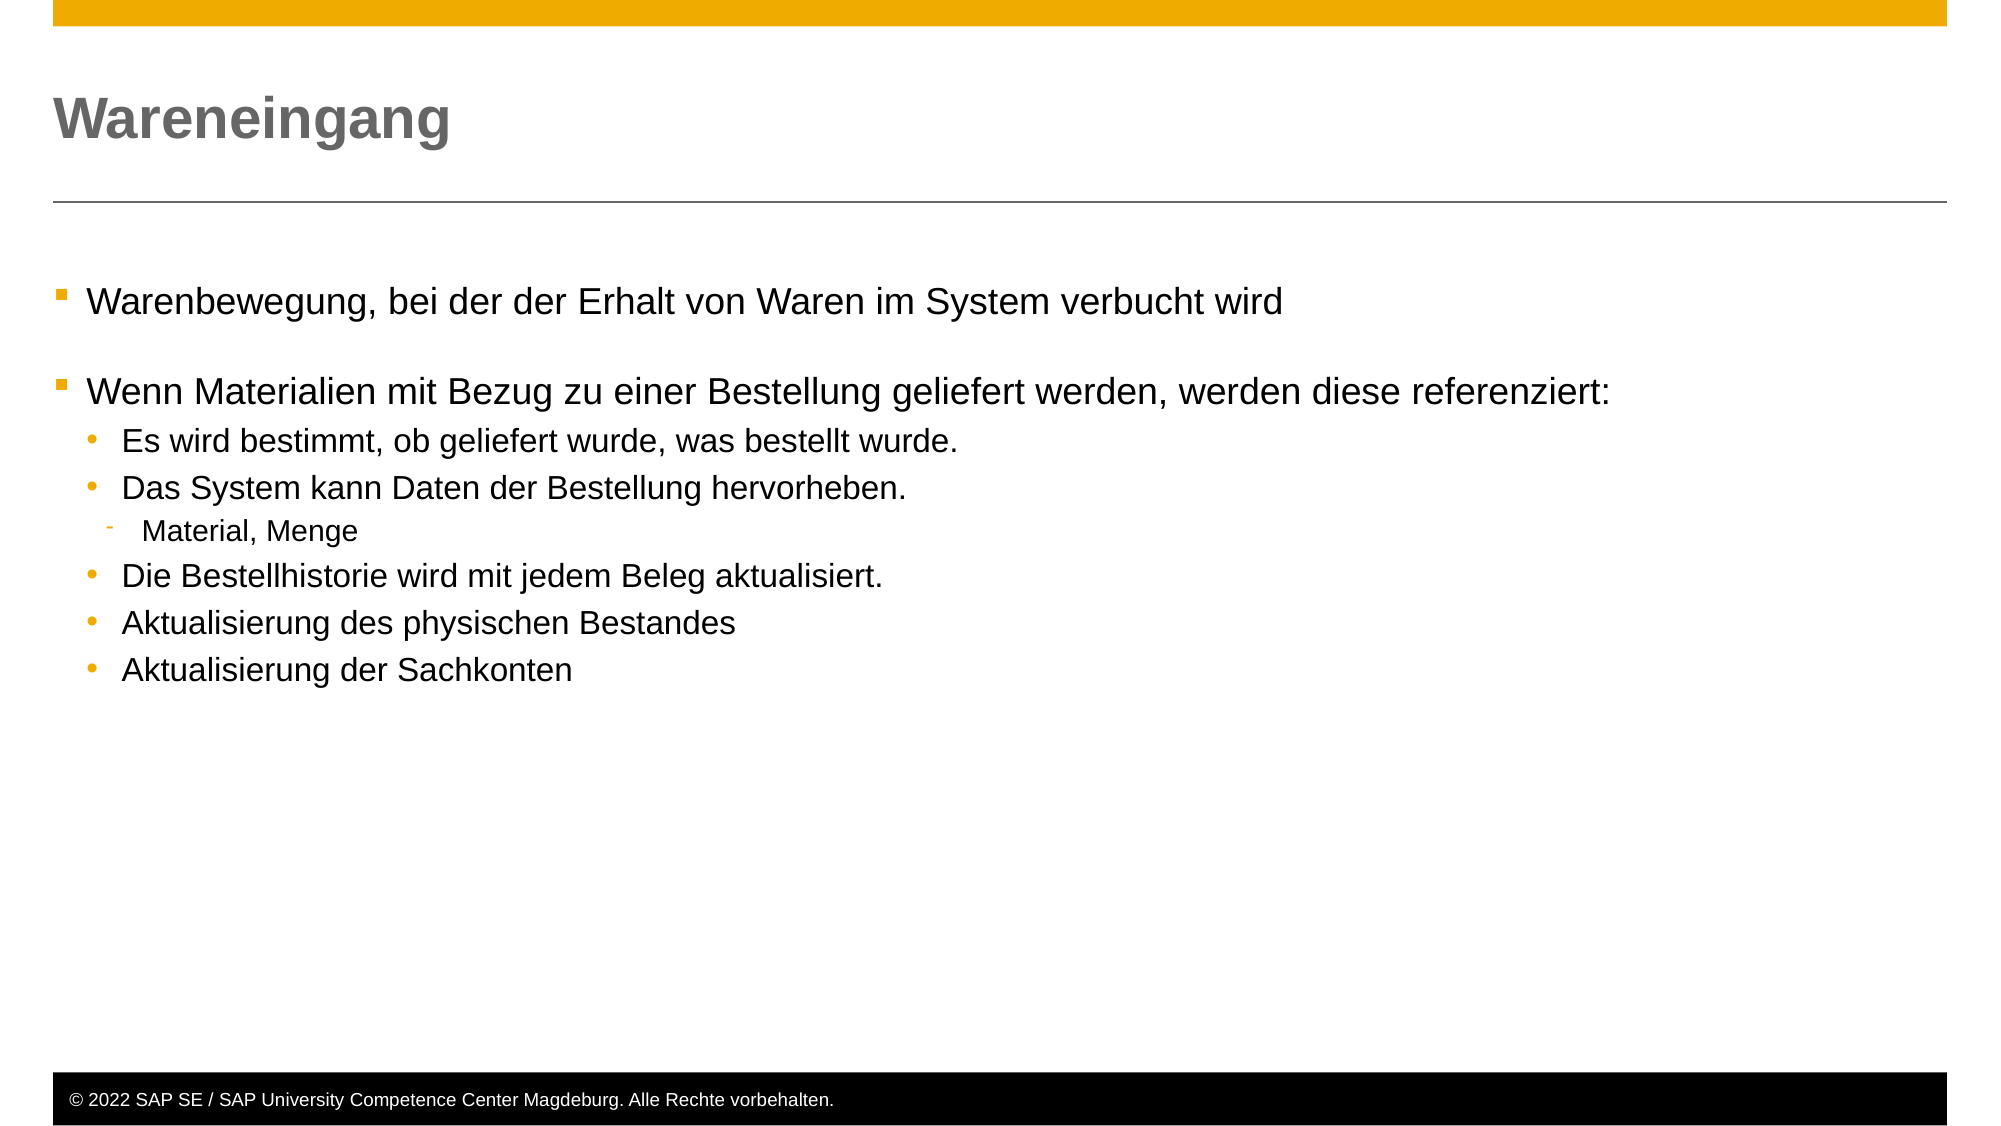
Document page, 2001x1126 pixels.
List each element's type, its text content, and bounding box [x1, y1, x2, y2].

list Warenbewegung, bei der der Erhalt von Waren im System verbucht wird Wenn Materialien mit Bezug zu einer Bestellung geliefert werden, werden diese referenziert: Es wird bestimmt, ob geliefert wurde, was bestellt wurde. Das System kann Daten der Bestellung hervorheben. Material, Menge Die Bestellhistorie wird mit jedem Beleg aktualisiert. Aktualisierung des physischen Bestandes Aktualisierung der Sachkonten [53, 277, 1947, 998]
title Wareneingang [53, 53, 1947, 178]
